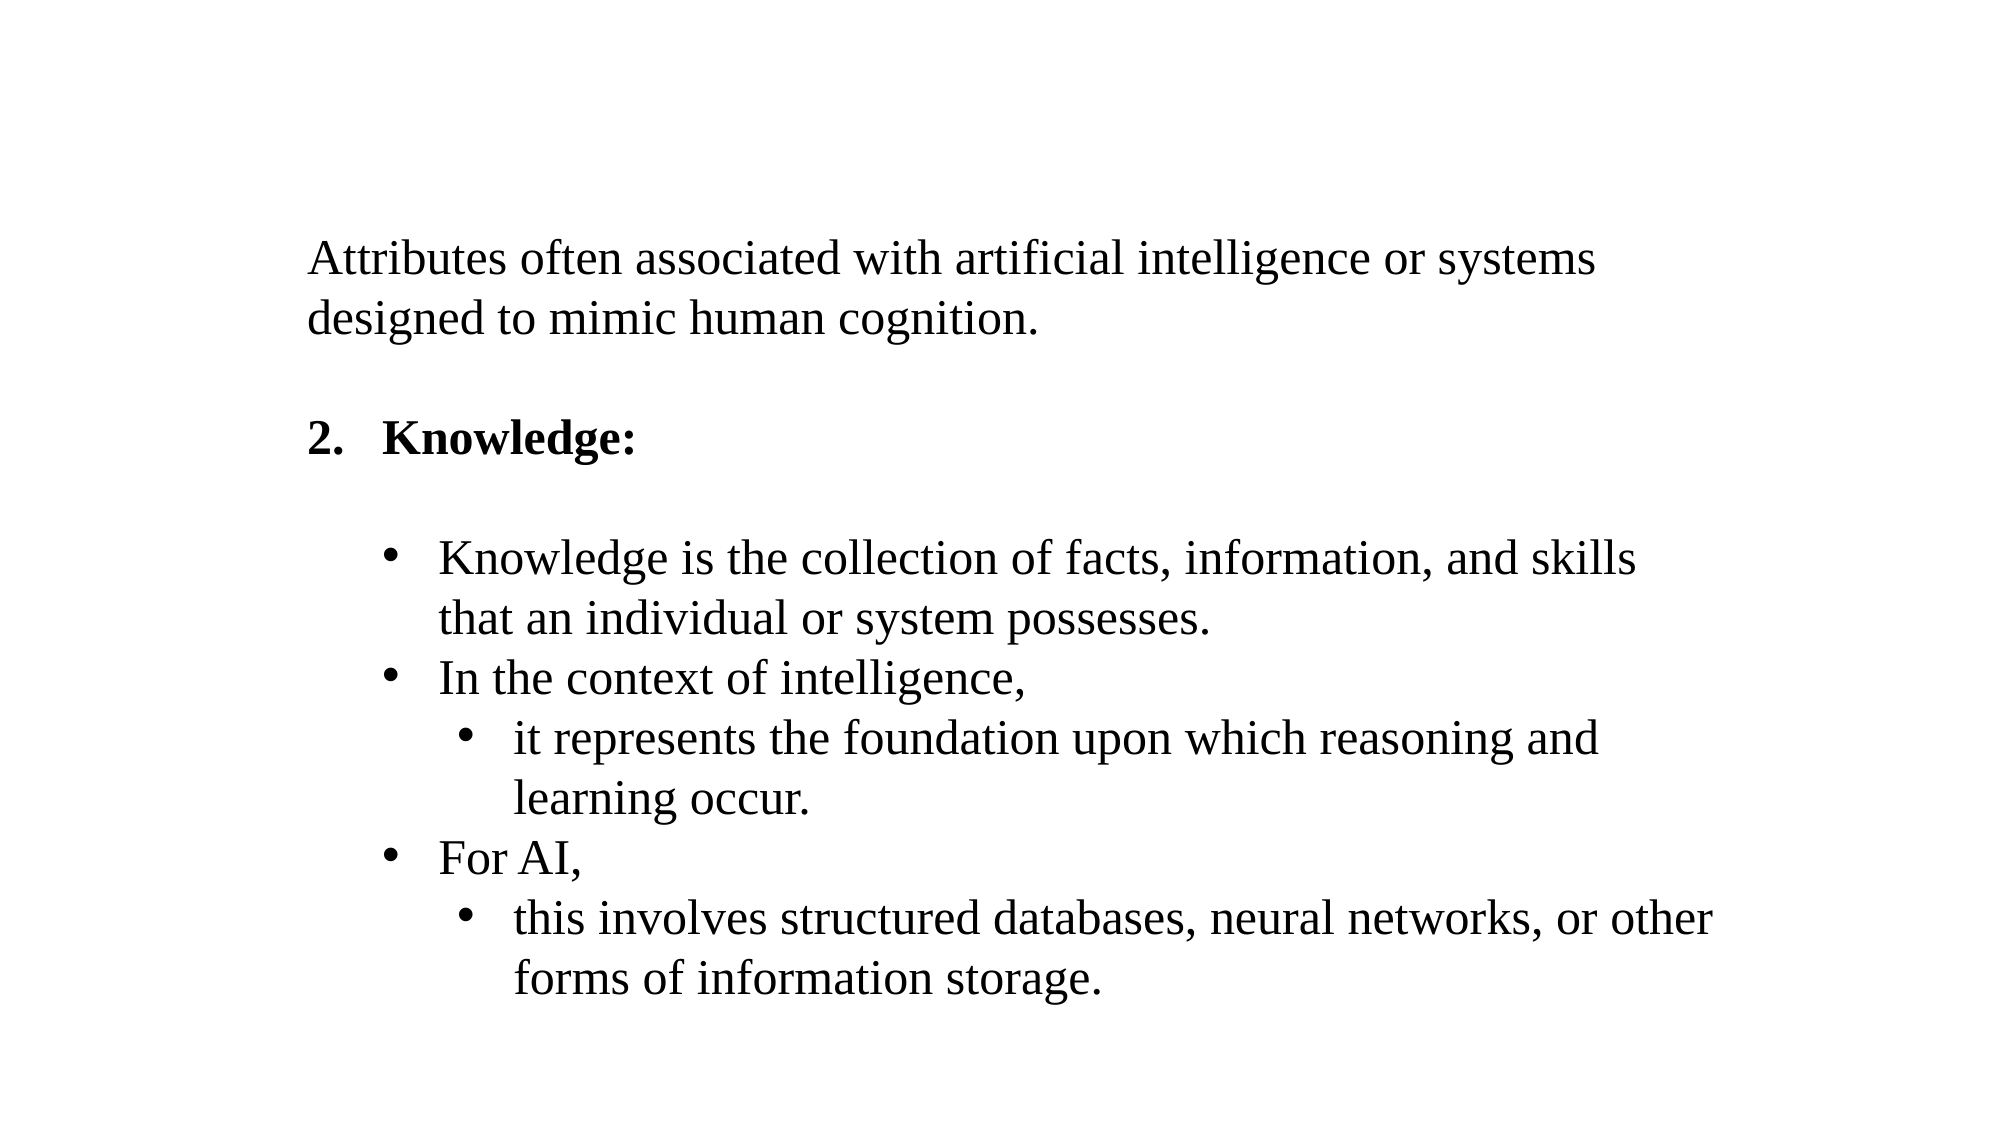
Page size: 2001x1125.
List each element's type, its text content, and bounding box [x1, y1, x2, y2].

text_box Attributes often associated with artificial intelligence or systems designed to mimic human cognition. Knowledge: Knowledge is the collection of facts, information, and skills that an individual or system possesses. In the context of intelligence, it represents the foundation upon which reasoning and learning occur. For AI, this involves structured databases, neural networks, or other forms of information storage. [292, 217, 1732, 1012]
